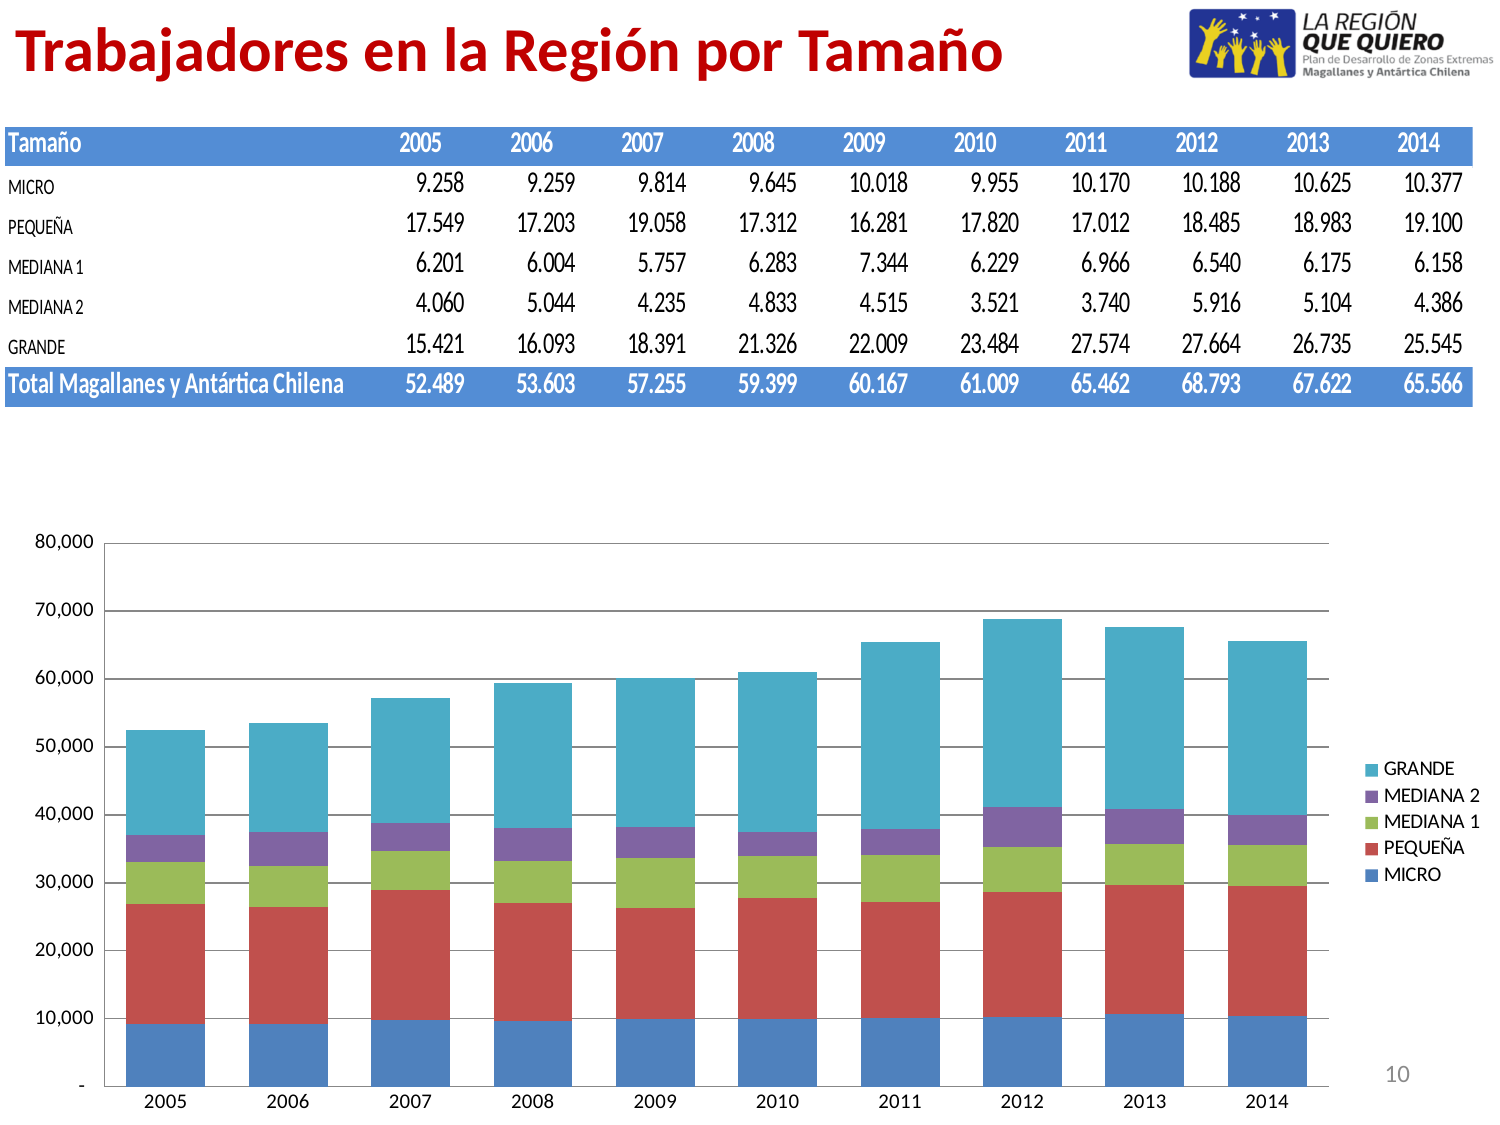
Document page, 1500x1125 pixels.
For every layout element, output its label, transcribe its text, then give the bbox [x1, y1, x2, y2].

chart [0, 520, 1500, 1125]
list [3, 125, 1475, 410]
title Trabajadores en la Región por Tamaño [0, 0, 1081, 94]
picture [1186, 6, 1500, 79]
